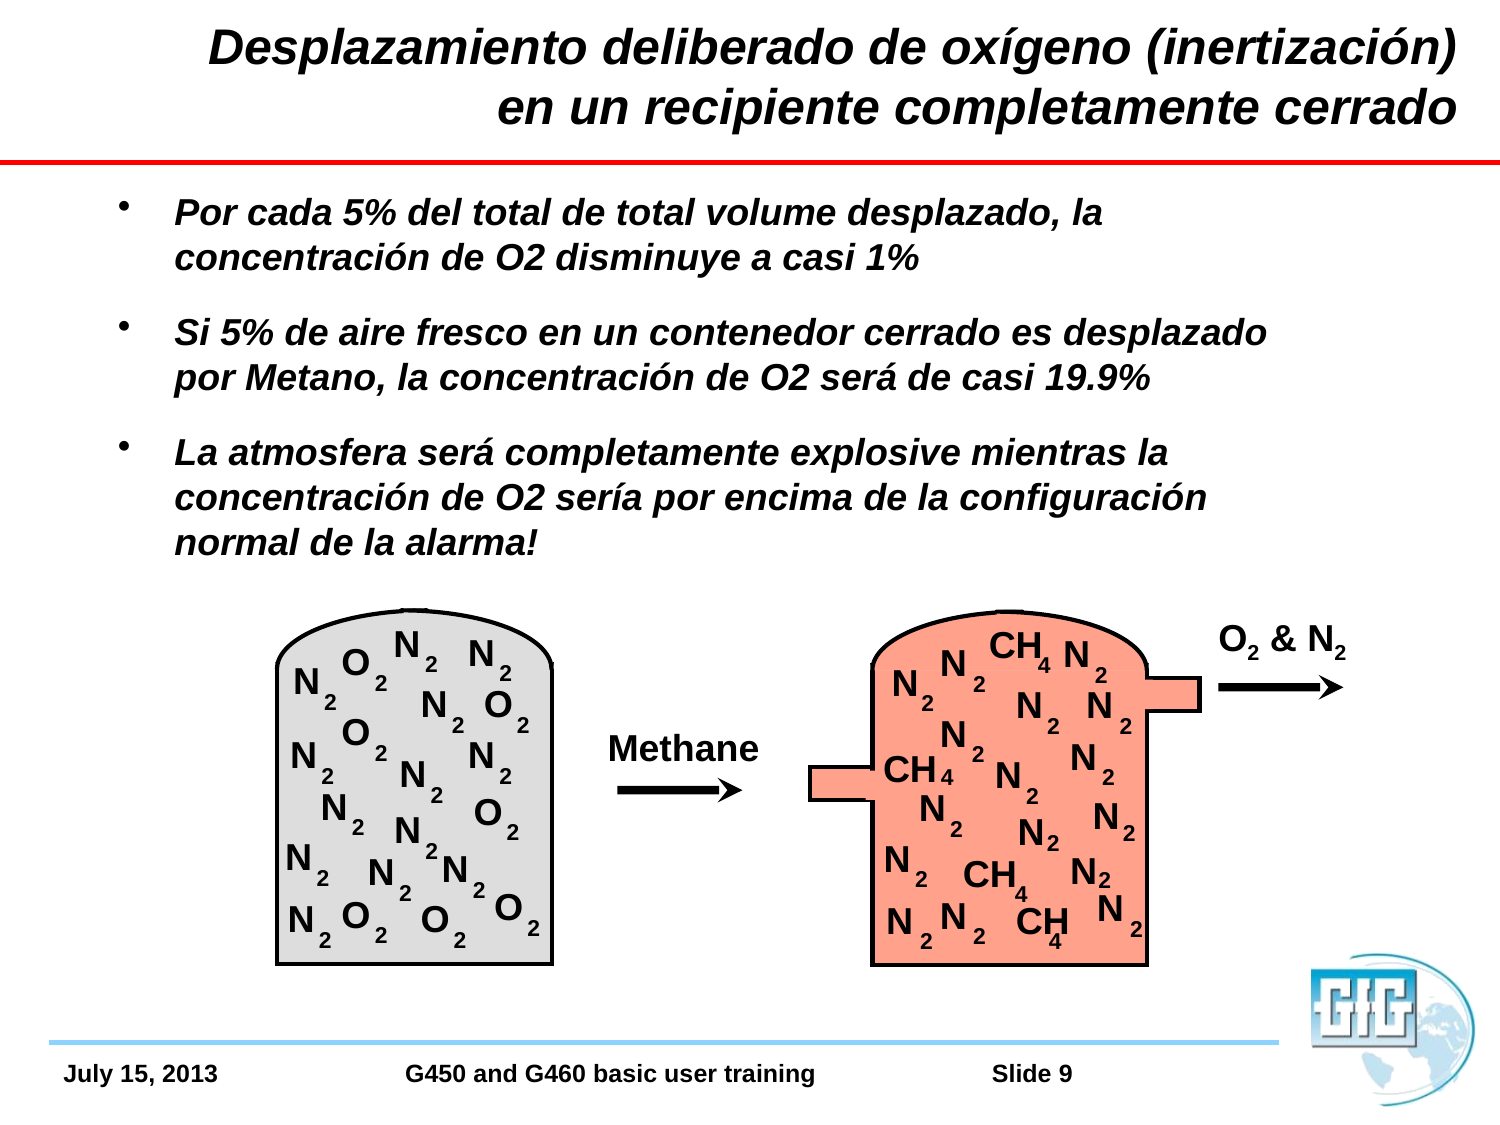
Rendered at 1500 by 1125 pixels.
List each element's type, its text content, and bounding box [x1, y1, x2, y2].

title Desplazamiento deliberado de oxígeno (inertización) en un recipiente completamente cerrado [143, 10, 1474, 140]
picture [1311, 953, 1476, 1108]
list Por cada 5% del total de total volume desplazado, la concentración de O2 disminuye a casi 1% Si 5% de aire fresco en un contenedor cerrado es desplazado por Metano, la concentración de O2 será de casi 19.9% La atmosfera será completamente explosive mientras la concentración de O2 sería por encima de la configuración normal de la alarma! [102, 180, 1350, 921]
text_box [269, 605, 1363, 966]
